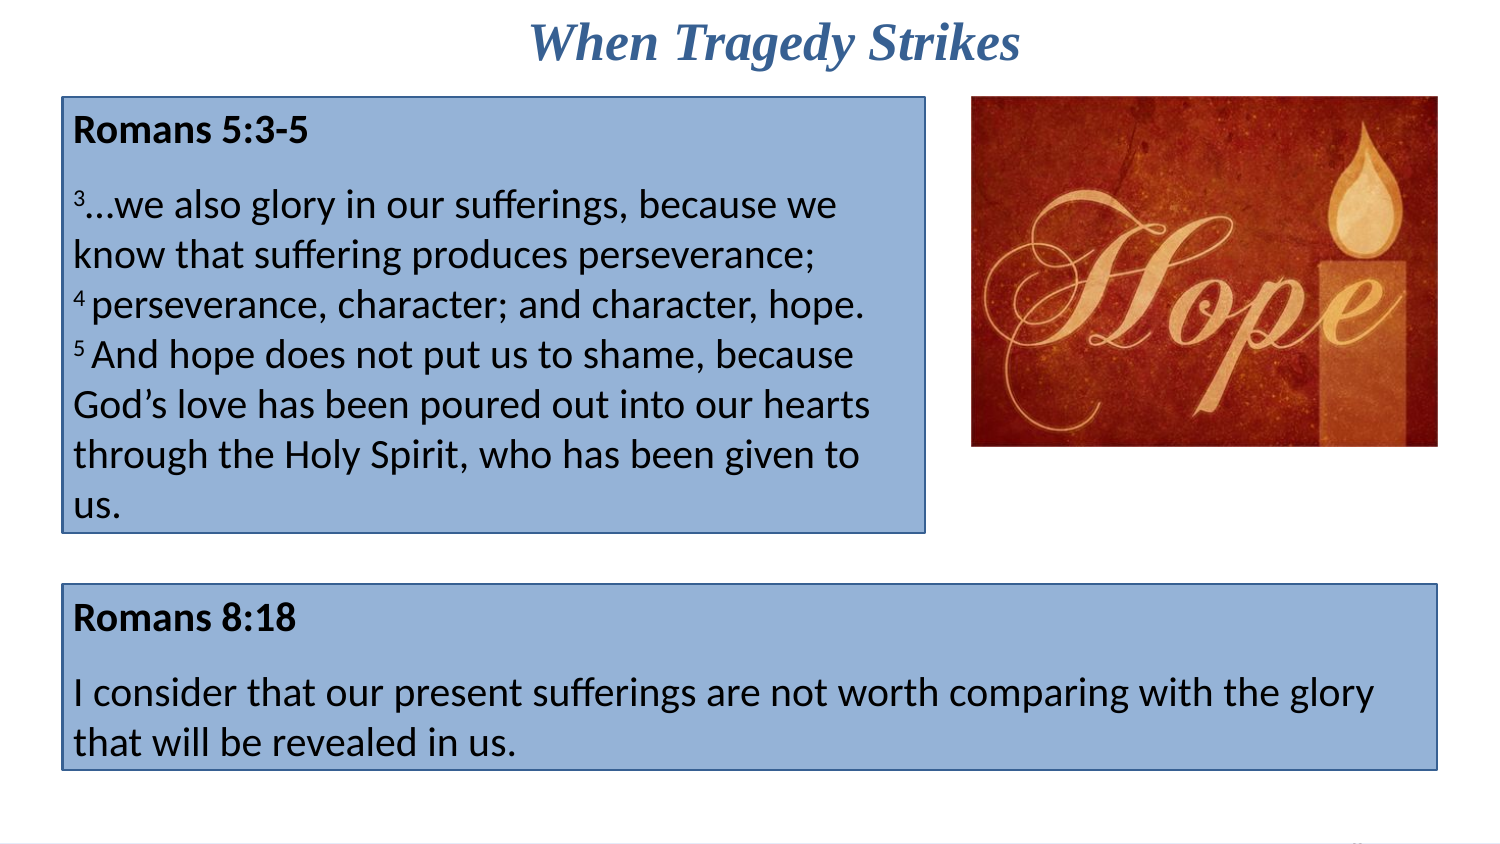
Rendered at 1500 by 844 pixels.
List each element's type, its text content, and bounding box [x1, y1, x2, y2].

text_box Romans 8:18 I consider that our present sufferings are not worth comparing with the glory that will be revealed in us. [62, 584, 1438, 771]
text_box [0, 657, 1500, 844]
picture [971, 96, 1438, 448]
text_box When Tragedy Strikes [225, 0, 1325, 79]
text_box Romans 5:3-5 3…we also glory in our sufferings, because we know that suffering produces perseverance; 4 perseverance, character; and character, hope. 5 And hope does not put us to shame, because God’s love has been poured out into our hearts through the Holy Spirit, who has been given to us. [62, 96, 925, 533]
